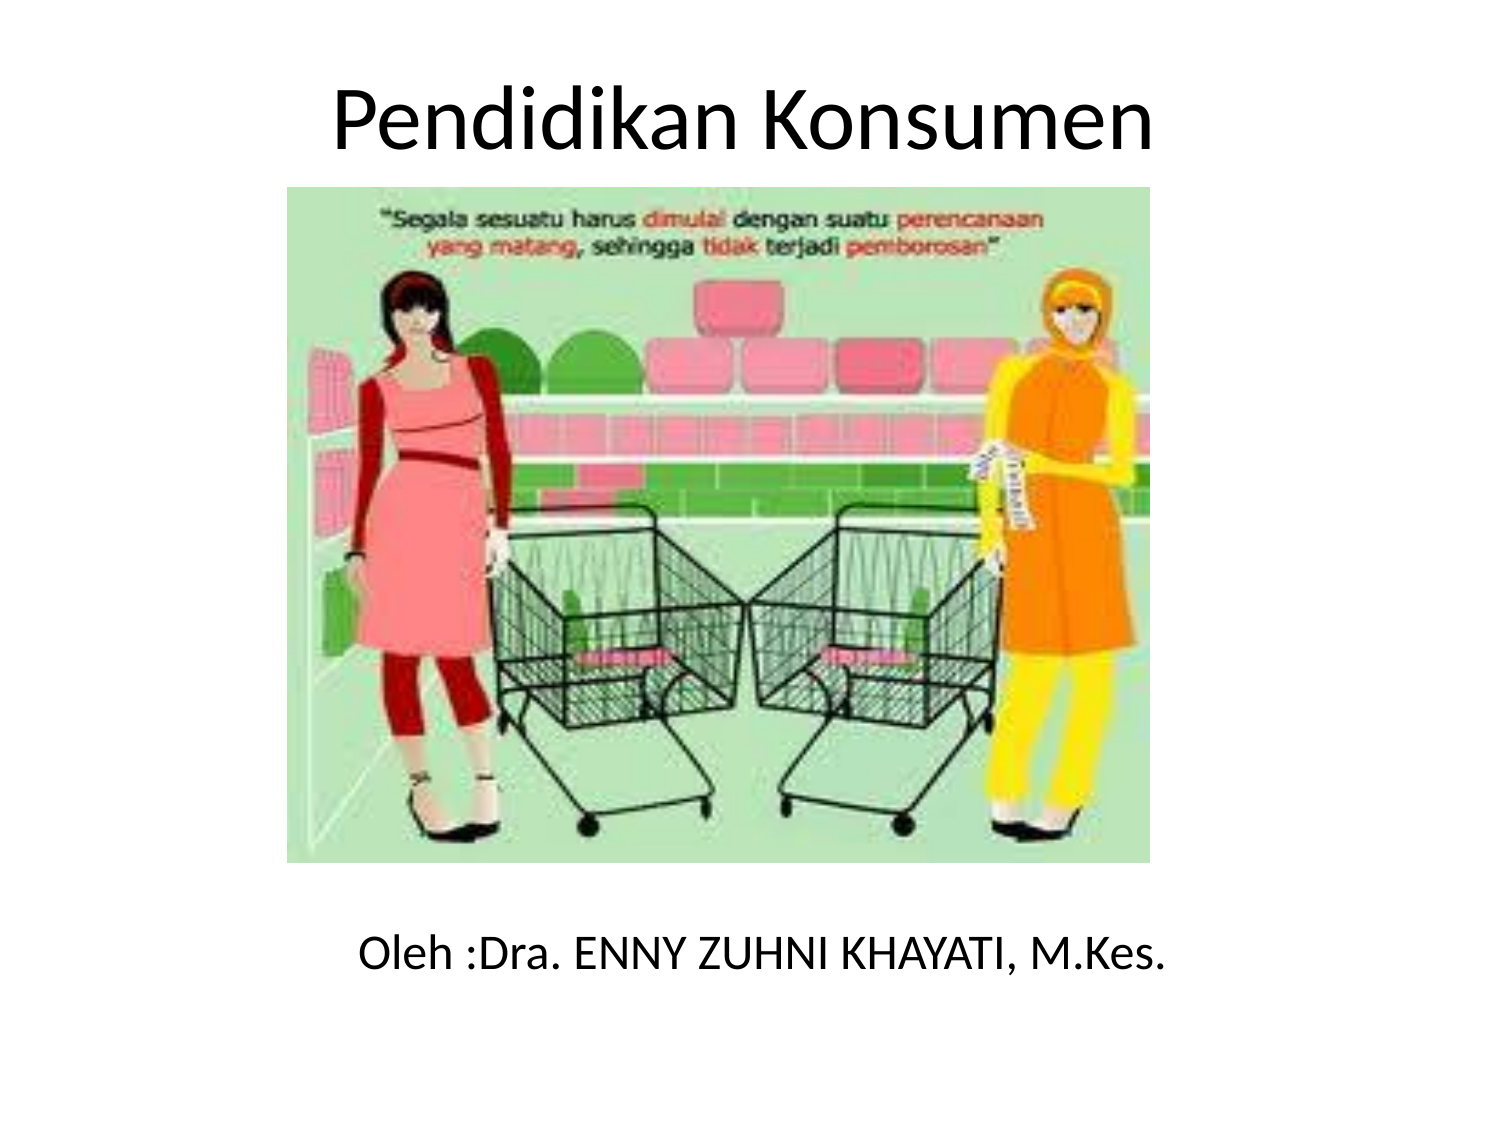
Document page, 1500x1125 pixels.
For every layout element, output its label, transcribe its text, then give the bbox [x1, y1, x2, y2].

picture [287, 187, 1151, 863]
subtitle Oleh :Dra. ENNY ZUHNI KHAYATI, M.Kes. [87, 912, 1438, 1075]
title Pendidikan Konsumen [99, 37, 1388, 188]
